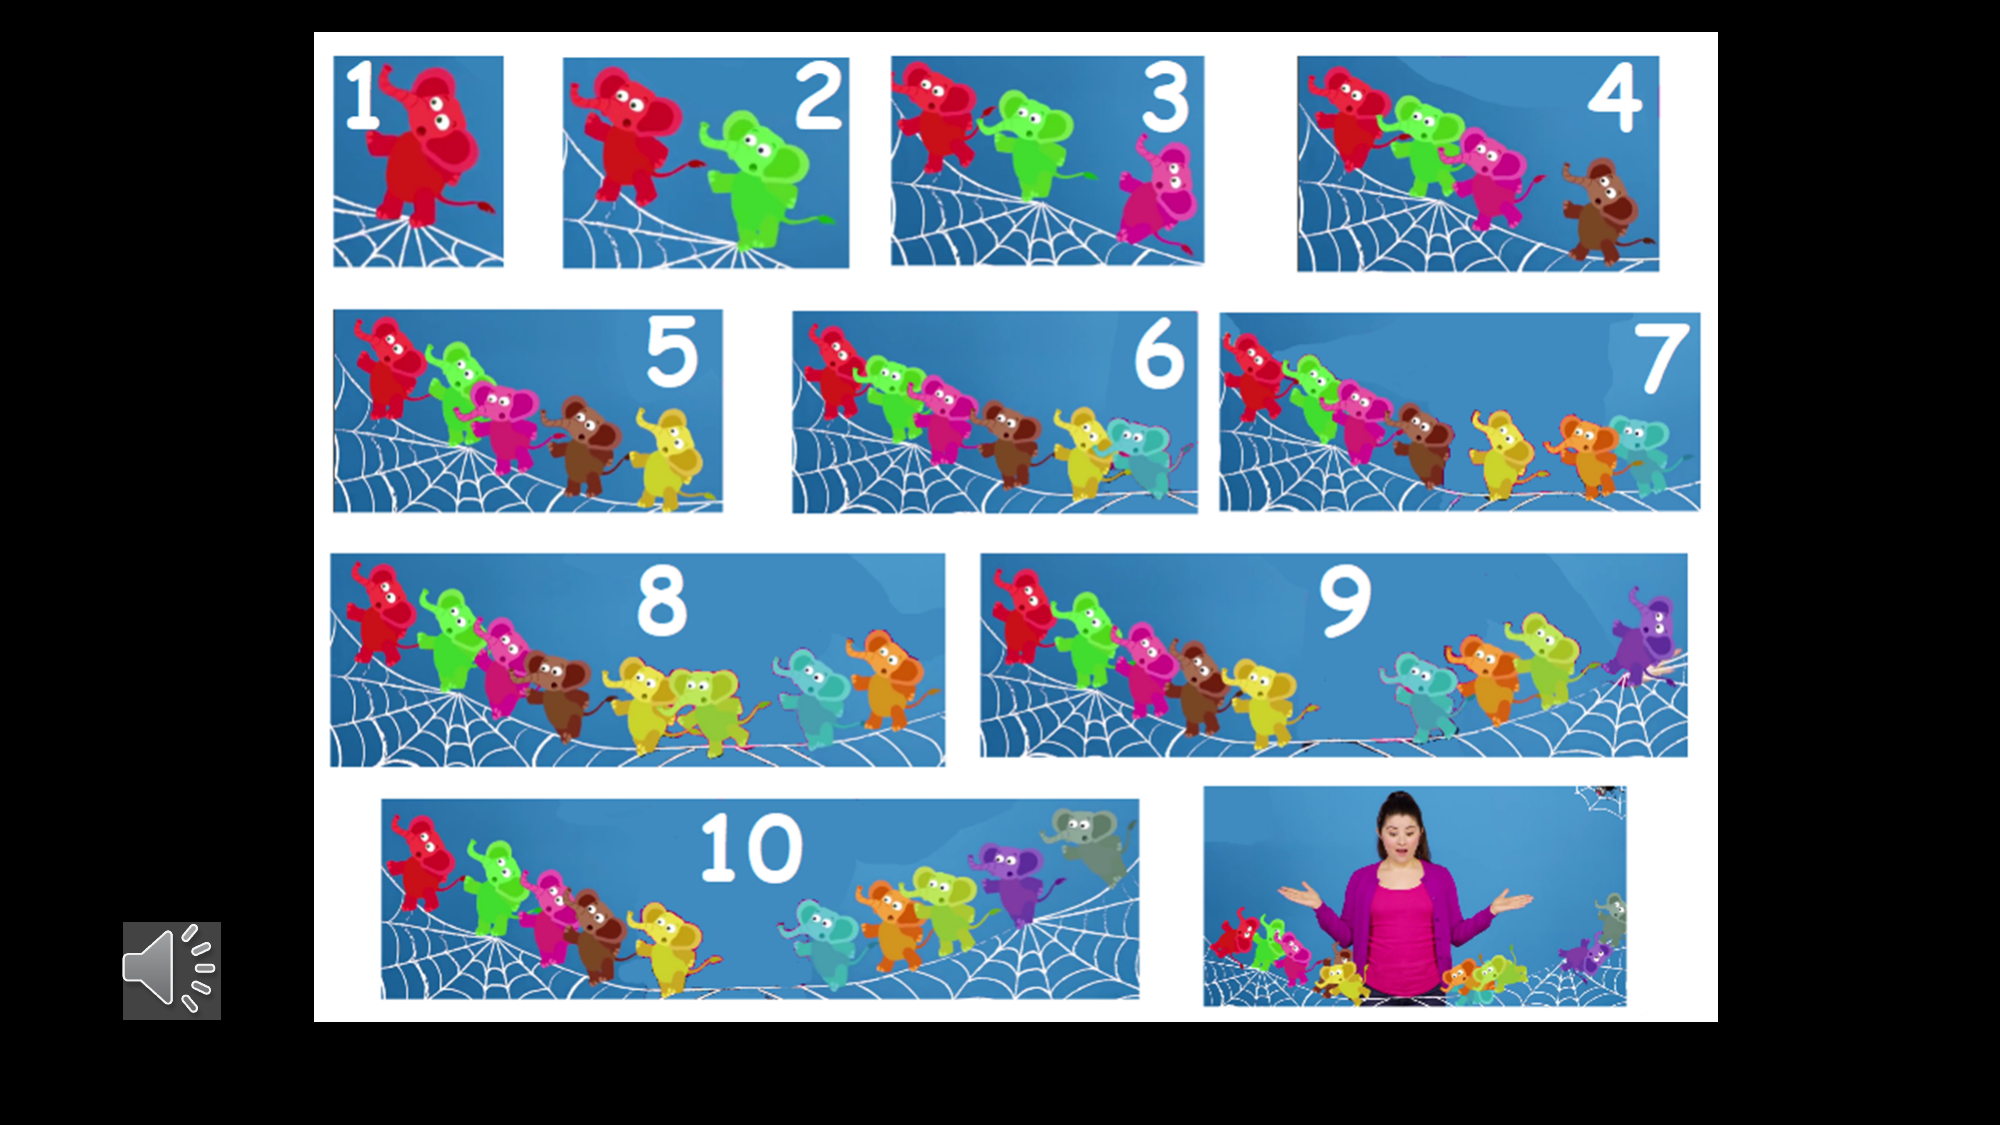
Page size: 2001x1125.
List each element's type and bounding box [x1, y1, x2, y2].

picture [121, 921, 222, 1022]
picture [314, 32, 1718, 1022]
